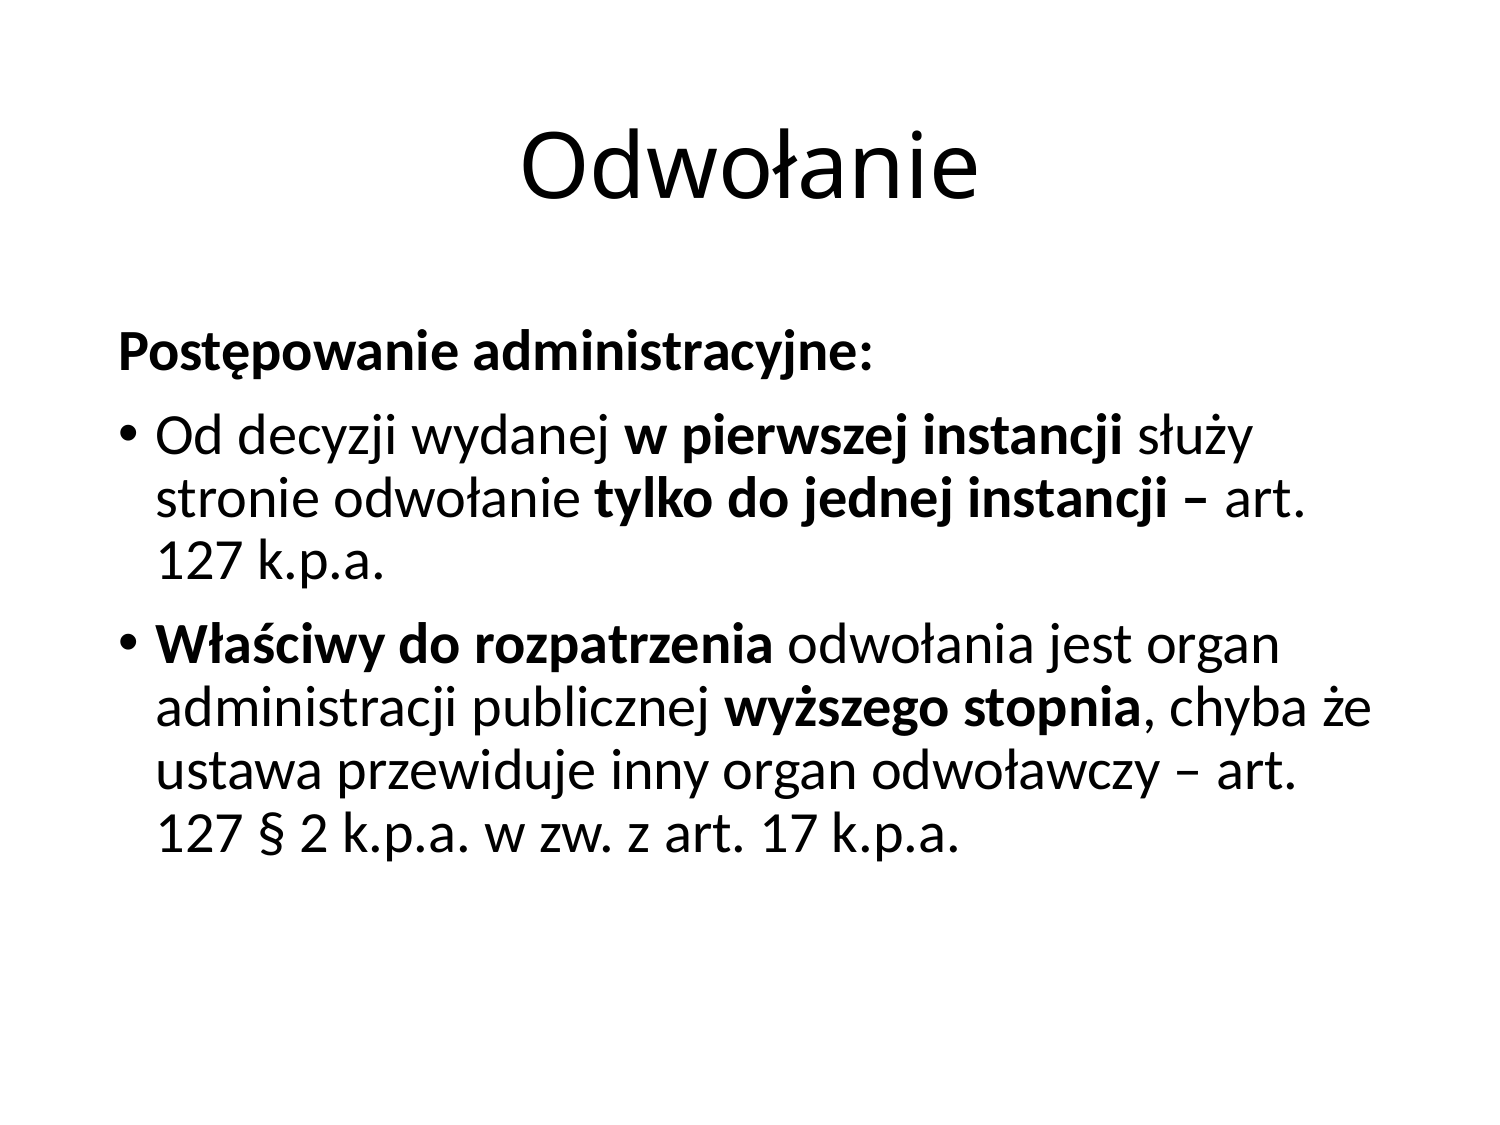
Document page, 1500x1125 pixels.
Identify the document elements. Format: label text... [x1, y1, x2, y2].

title Odwołanie [103, 59, 1397, 278]
list Postępowanie administracyjne: Od decyzji wydanej w pierwszej instancji służy stronie odwołanie tylko do jednej instancji – art. 127 k.p.a. Właściwy do rozpatrzenia odwołania jest organ administracji publicznej wyższego stopnia, chyba że ustawa przewiduje inny organ odwoławczy – art. 127 § 2 k.p.a. w zw. z art. 17 k.p.a. [103, 312, 1397, 1014]
